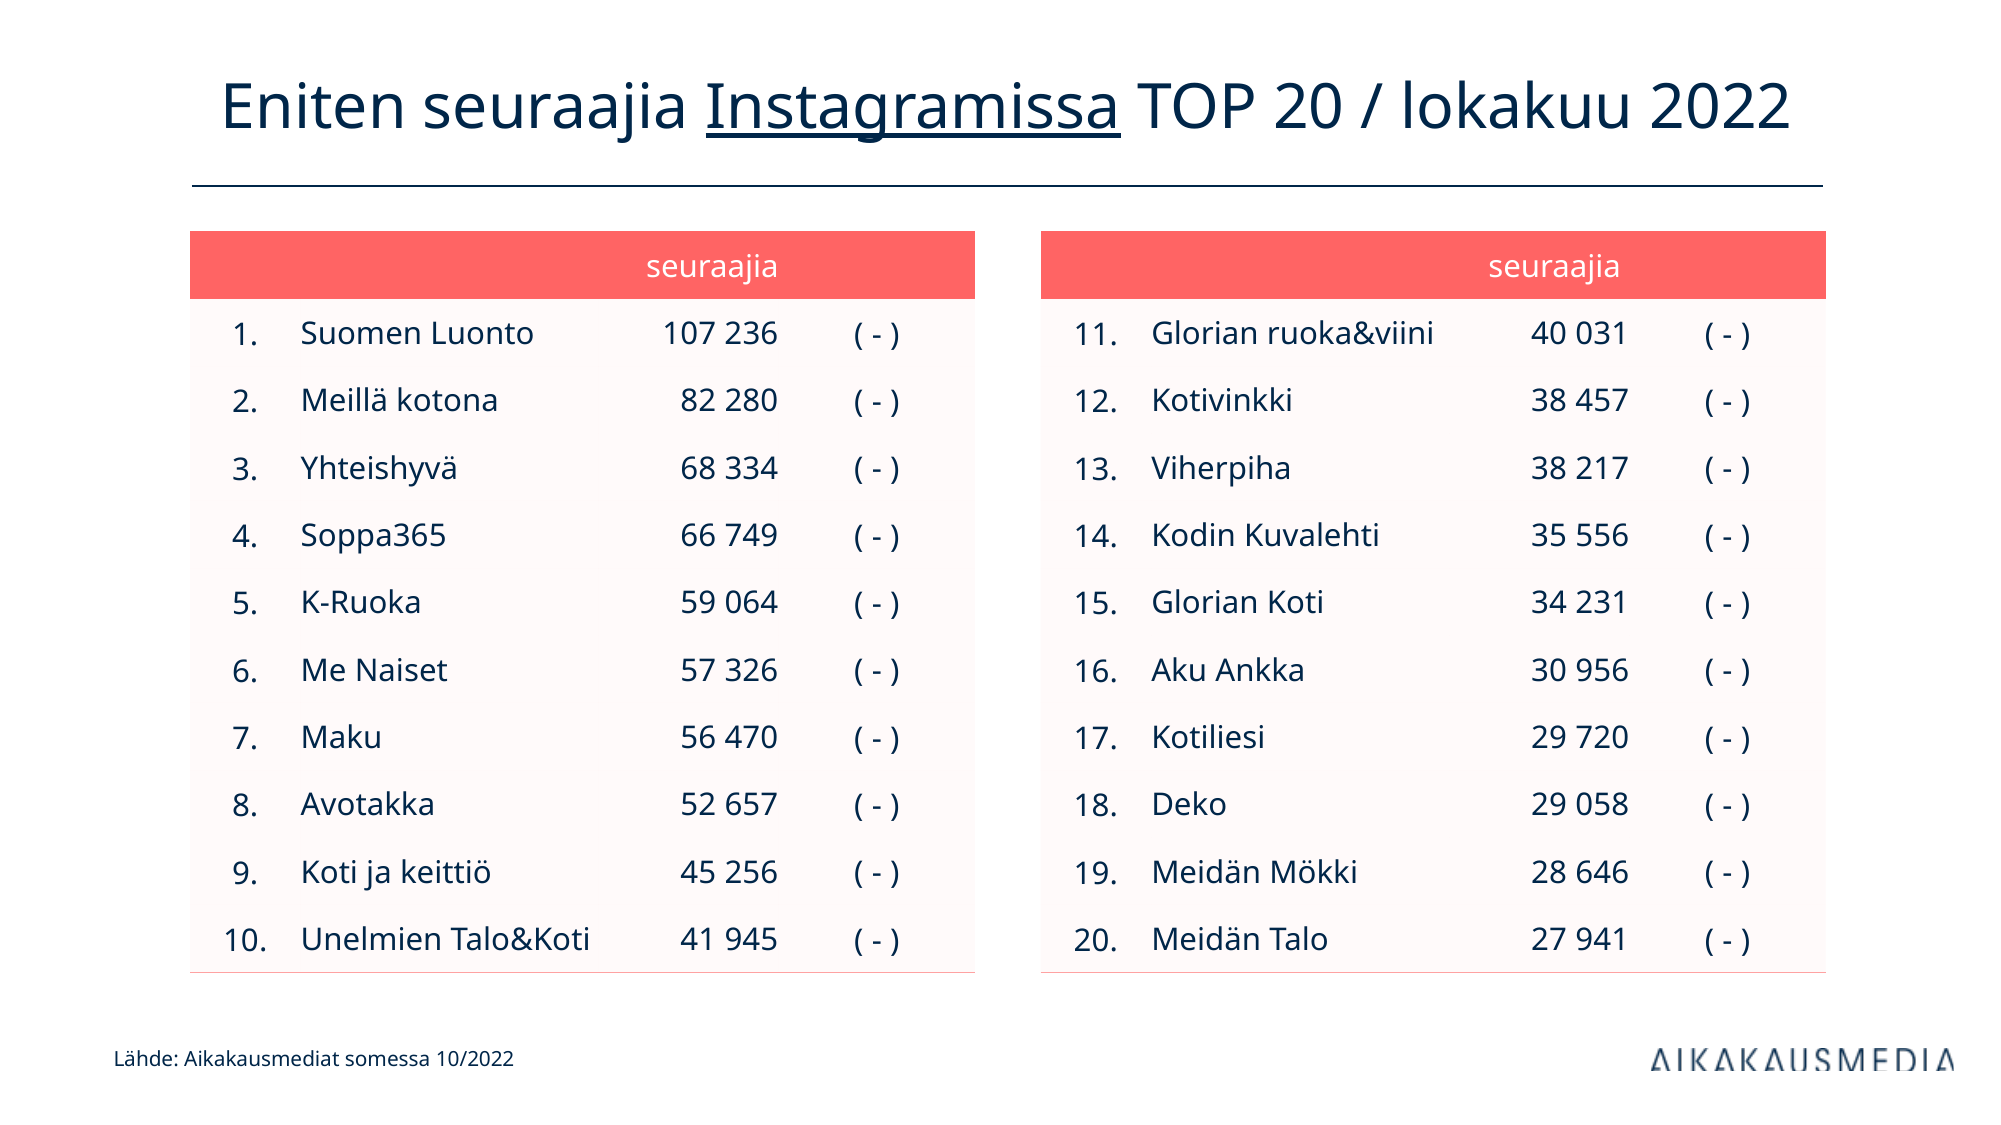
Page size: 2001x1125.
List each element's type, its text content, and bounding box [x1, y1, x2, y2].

table_cell 8. [190, 770, 301, 837]
table_cell 14. [1041, 501, 1151, 568]
table_cell Meillä kotona [301, 366, 599, 433]
table_cell ( - ) [1629, 905, 1826, 972]
table_cell 16. [1041, 635, 1151, 703]
table_cell 57 326 [599, 635, 779, 703]
table_cell 5. [190, 568, 301, 635]
table_cell Soppa365 [301, 501, 599, 568]
table_cell K-Ruoka [301, 568, 599, 635]
table_header seuraajia [1449, 231, 1629, 299]
table_cell ( - ) [1629, 703, 1826, 770]
table_cell 82 280 [599, 366, 779, 433]
table_cell 29 058 [1449, 770, 1629, 837]
table_cell 38 217 [1449, 433, 1629, 501]
table_cell 27 941 [1449, 905, 1629, 972]
table_cell 20. [1041, 905, 1151, 972]
table_cell 10. [190, 905, 301, 972]
table_cell 15. [1041, 568, 1151, 635]
table_cell 56 470 [599, 703, 779, 770]
table_cell Glorian Koti [1151, 568, 1449, 635]
table_cell ( - ) [1629, 568, 1826, 635]
table_cell 59 064 [599, 568, 779, 635]
table_cell Deko [1151, 770, 1449, 837]
table_cell 1. [190, 299, 301, 366]
table_cell ( - ) [1629, 501, 1826, 568]
table_cell Maku [301, 703, 599, 770]
table_cell Koti ja keittiö [301, 837, 599, 905]
table_cell ( - ) [1629, 770, 1826, 837]
table_cell 40 031 [1449, 299, 1629, 366]
table_cell 29 720 [1449, 703, 1629, 770]
table_cell ( - ) [1629, 635, 1826, 703]
table_cell Viherpiha [1151, 433, 1449, 501]
table_cell 7. [190, 703, 301, 770]
table_header [190, 231, 599, 299]
table_header [1629, 231, 1826, 299]
table_cell ( - ) [779, 837, 975, 905]
table_cell Avotakka [301, 770, 599, 837]
table_cell 30 956 [1449, 635, 1629, 703]
table_cell ( - ) [1629, 837, 1826, 905]
table_cell Meidän Talo [1151, 905, 1449, 972]
table_cell 38 457 [1449, 366, 1629, 433]
table_cell 9. [190, 837, 301, 905]
table_cell 52 657 [599, 770, 779, 837]
table_cell Kotivinkki [1151, 366, 1449, 433]
table_cell Me Naiset [301, 635, 599, 703]
title Eniten seuraajia Instagramissa TOP 20 / lokakuu 2022 [137, 31, 1877, 185]
table_cell 34 231 [1449, 568, 1629, 635]
table_cell 17. [1041, 703, 1151, 770]
table_cell 3. [190, 433, 301, 501]
table_cell ( - ) [779, 299, 975, 366]
table_header [779, 231, 975, 299]
table_cell ( - ) [779, 770, 975, 837]
table_cell 28 646 [1449, 837, 1629, 905]
table_cell 6. [190, 635, 301, 703]
table_cell ( - ) [1629, 433, 1826, 501]
table_cell Yhteishyvä [301, 433, 599, 501]
table_cell 107 236 [599, 299, 779, 366]
table_cell ( - ) [779, 366, 975, 433]
table_cell Aku Ankka [1151, 635, 1449, 703]
table_cell ( - ) [779, 905, 975, 972]
table_cell 18. [1041, 770, 1151, 837]
table_cell 45 256 [599, 837, 779, 905]
table_header seuraajia [599, 231, 779, 299]
table_header [1041, 231, 1449, 299]
table_cell Kotiliesi [1151, 703, 1449, 770]
table_cell ( - ) [779, 433, 975, 501]
table_cell ( - ) [779, 703, 975, 770]
table_cell 19. [1041, 837, 1151, 905]
table_cell Unelmien Talo&Koti [301, 905, 599, 972]
table_cell 12. [1041, 366, 1151, 433]
table_cell Kodin Kuvalehti [1151, 501, 1449, 568]
table_cell Suomen Luonto [301, 299, 599, 366]
table_cell 2. [190, 366, 301, 433]
table_cell ( - ) [779, 501, 975, 568]
table_cell ( - ) [779, 635, 975, 703]
table_cell ( - ) [1629, 366, 1826, 433]
table_cell 68 334 [599, 433, 779, 501]
table_cell ( - ) [779, 568, 975, 635]
table_cell 66 749 [599, 501, 779, 568]
table_cell 11. [1041, 299, 1151, 366]
table_cell 41 945 [599, 905, 779, 972]
table_cell 35 556 [1449, 501, 1629, 568]
table_cell Glorian ruoka&viini [1151, 299, 1449, 366]
table_cell Meidän Mökki [1151, 837, 1449, 905]
table_cell 4. [190, 501, 301, 568]
table_cell 13. [1041, 433, 1151, 501]
table_cell ( - ) [1629, 299, 1826, 366]
